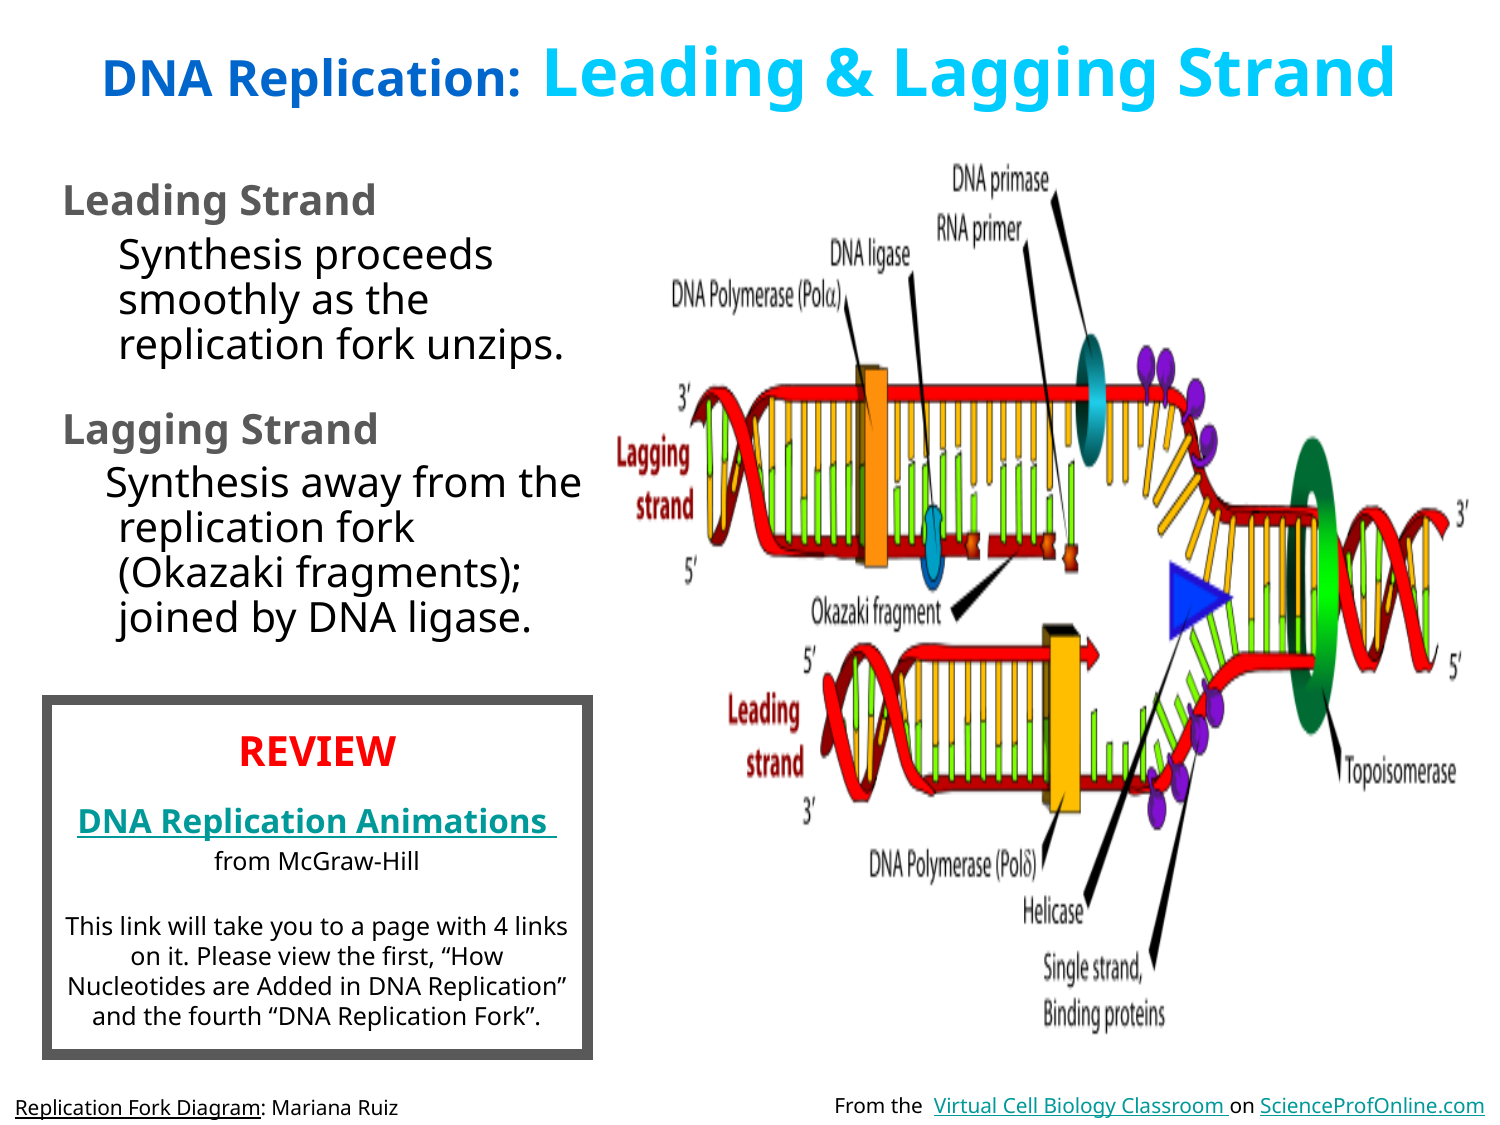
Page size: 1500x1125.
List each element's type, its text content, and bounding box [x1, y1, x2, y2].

text_box Replication Fork Diagram: Mariana Ruiz [0, 1087, 438, 1125]
text_box From the Virtual Cell Biology Classroom on ScienceProfOnline.com [624, 1084, 1500, 1125]
text_box REVIEW DNA Replication Animations from McGraw-Hill This link will take you to a page with 4 links on it. Please view the first, “How Nucleotides are Added in DNA Replication” and the fourth “DNA Replication Fork”. [46, 699, 588, 1055]
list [605, 137, 1475, 1062]
list Leading Strand Synthesis proceeds smoothly as the replication fork unzips. Lagging Strand Synthesis away from the replication fork (Okazaki fragments); joined by DNA ligase. [46, 172, 600, 798]
title DNA Replication: Leading & Lagging Strand [75, 28, 1425, 104]
